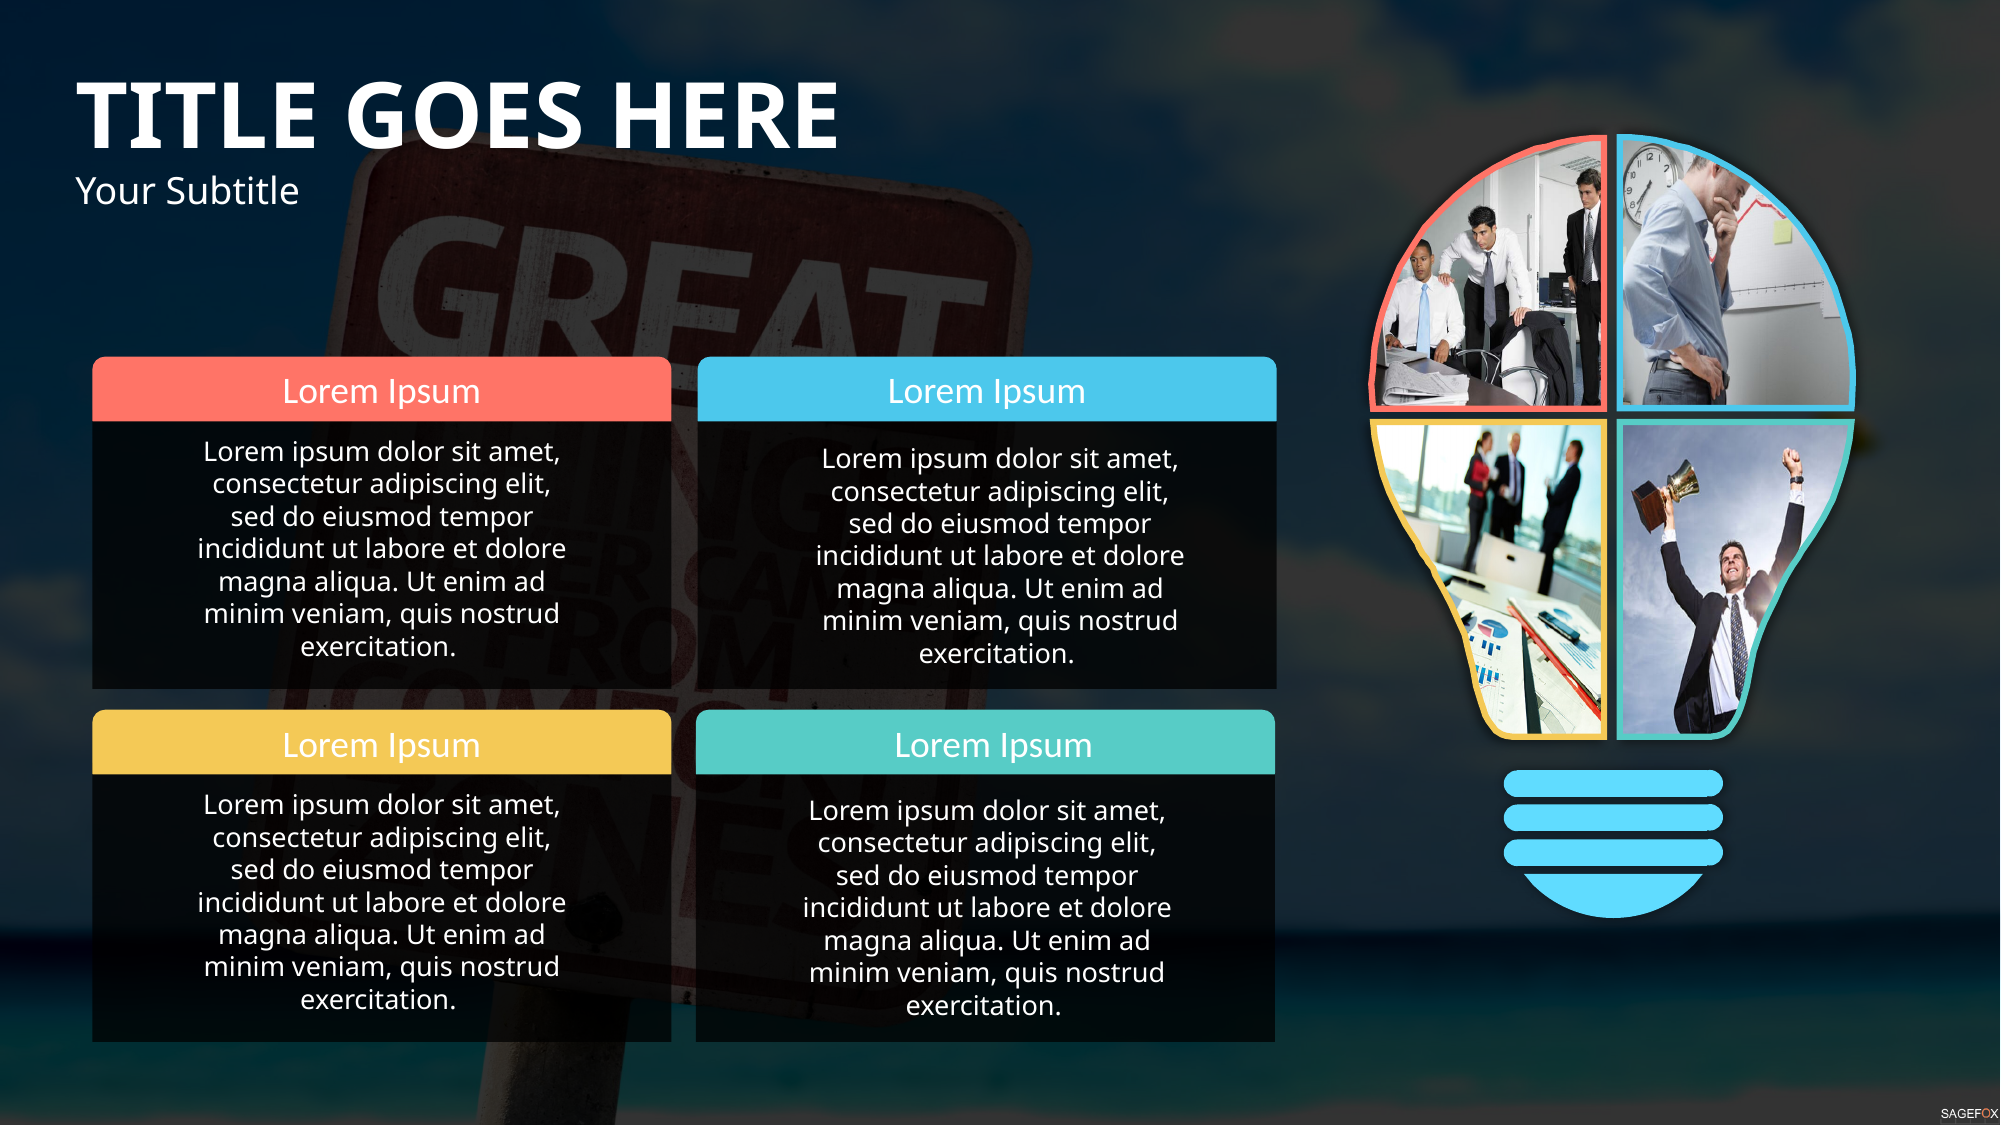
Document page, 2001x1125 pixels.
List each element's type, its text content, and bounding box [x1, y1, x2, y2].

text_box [92, 762, 672, 1043]
text_box TITLE GOES HERE Your Subtitle [60, 49, 1036, 220]
text_box Lorem Ipsum [91, 355, 673, 423]
text_box [1521, 872, 1706, 920]
text_box [1370, 136, 1606, 410]
text_box [1502, 837, 1725, 868]
text_box Lorem Ipsum [694, 708, 1277, 776]
text_box [1372, 421, 1606, 738]
text_box [1502, 802, 1725, 833]
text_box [697, 409, 1277, 689]
text_box [1618, 421, 1853, 738]
picture [0, 0, 2001, 1125]
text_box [695, 762, 1275, 1043]
text_box [1618, 136, 1854, 410]
text_box Lorem Ipsum [91, 708, 673, 776]
text_box [1502, 768, 1725, 799]
text_box Lorem Ipsum [696, 355, 1278, 423]
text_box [92, 409, 672, 689]
